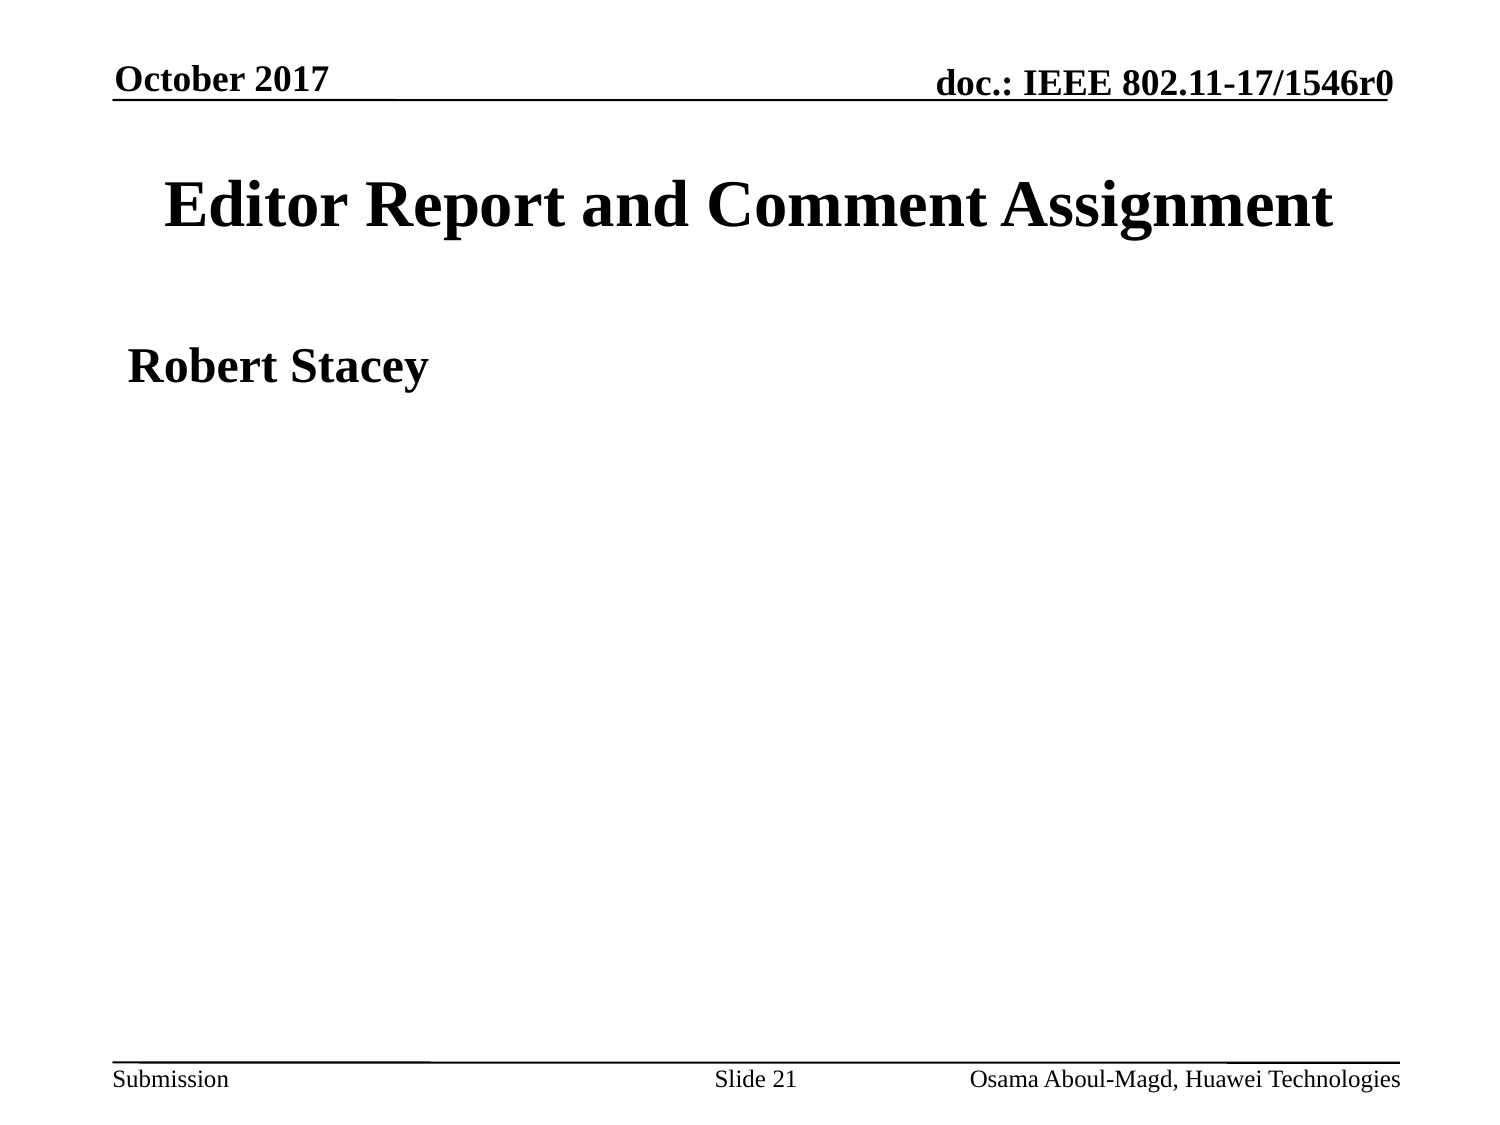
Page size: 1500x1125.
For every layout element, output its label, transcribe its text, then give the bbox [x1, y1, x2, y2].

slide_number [114, 54, 423, 100]
footer Osama Aboul-Magd, Huawei Technologies [878, 1061, 1402, 1093]
slide_number Slide 21 [712, 1061, 800, 1123]
title Editor Report and Comment Assignment [112, 112, 1388, 288]
list Robert Stacey [112, 324, 1388, 1000]
